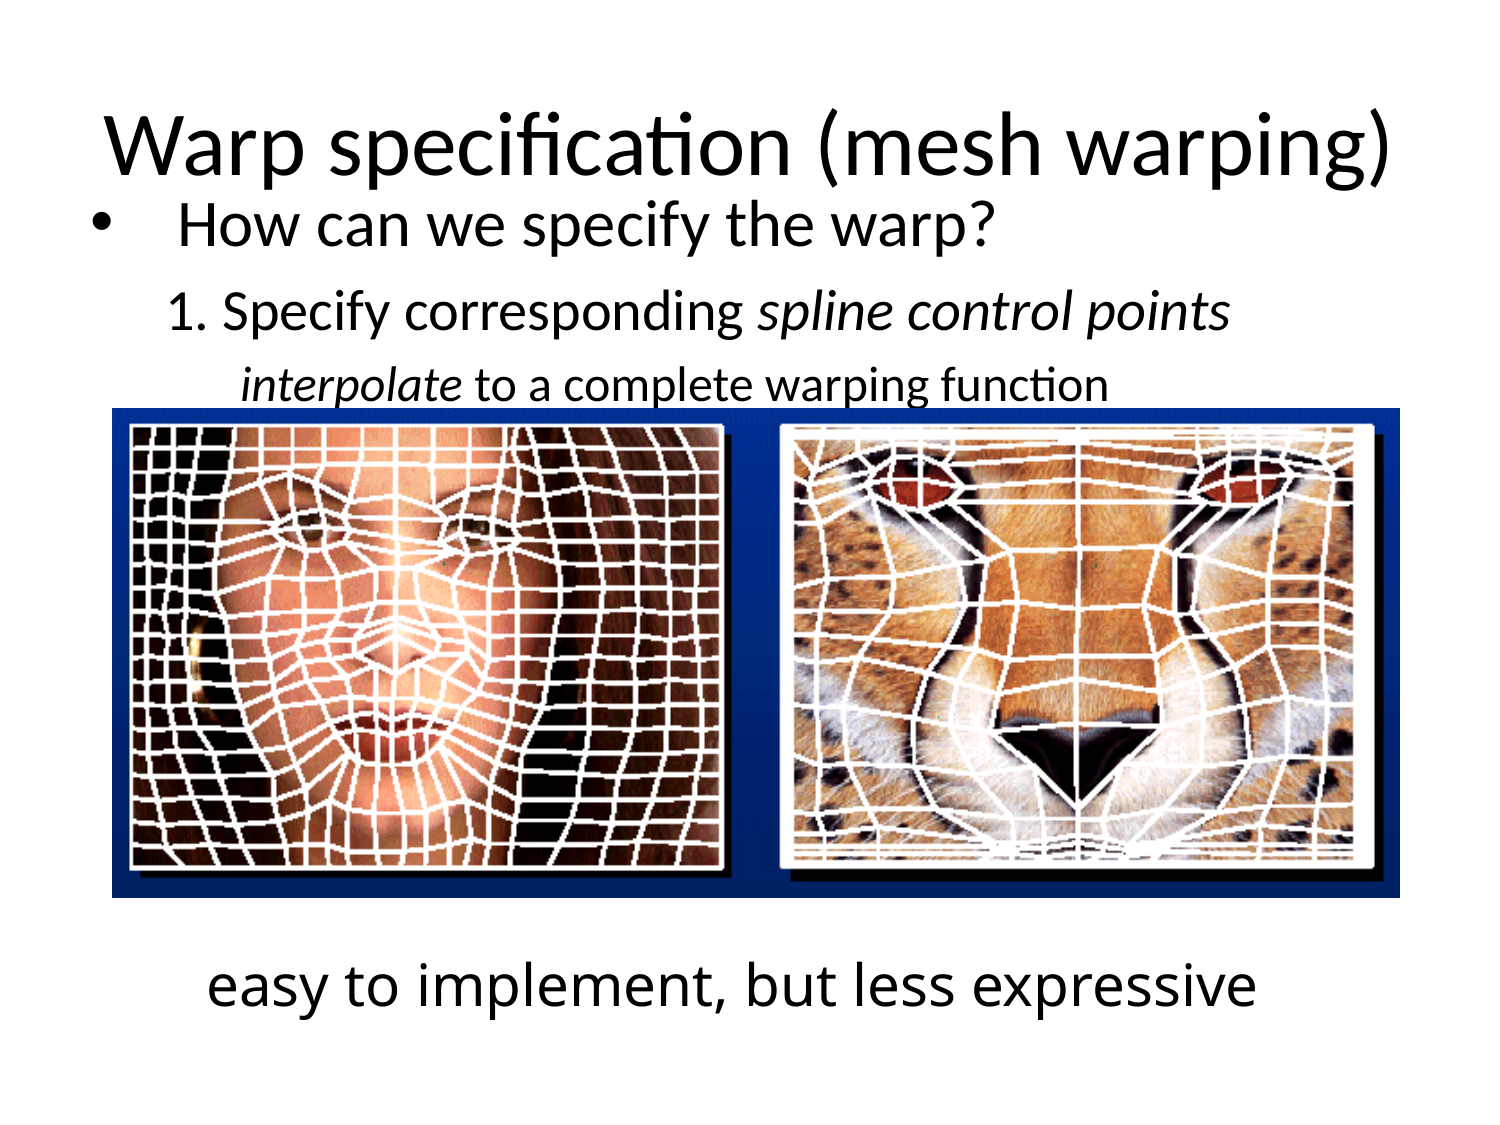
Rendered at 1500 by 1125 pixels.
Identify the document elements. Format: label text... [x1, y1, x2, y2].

text_box easy to implement, but less expressive [191, 940, 1306, 1047]
list How can we specify the warp? 1. Specify corresponding spline control points interpolate to a complete warping function [75, 172, 1425, 421]
picture [111, 408, 1400, 898]
title Warp specification (mesh warping) [75, 45, 1425, 172]
